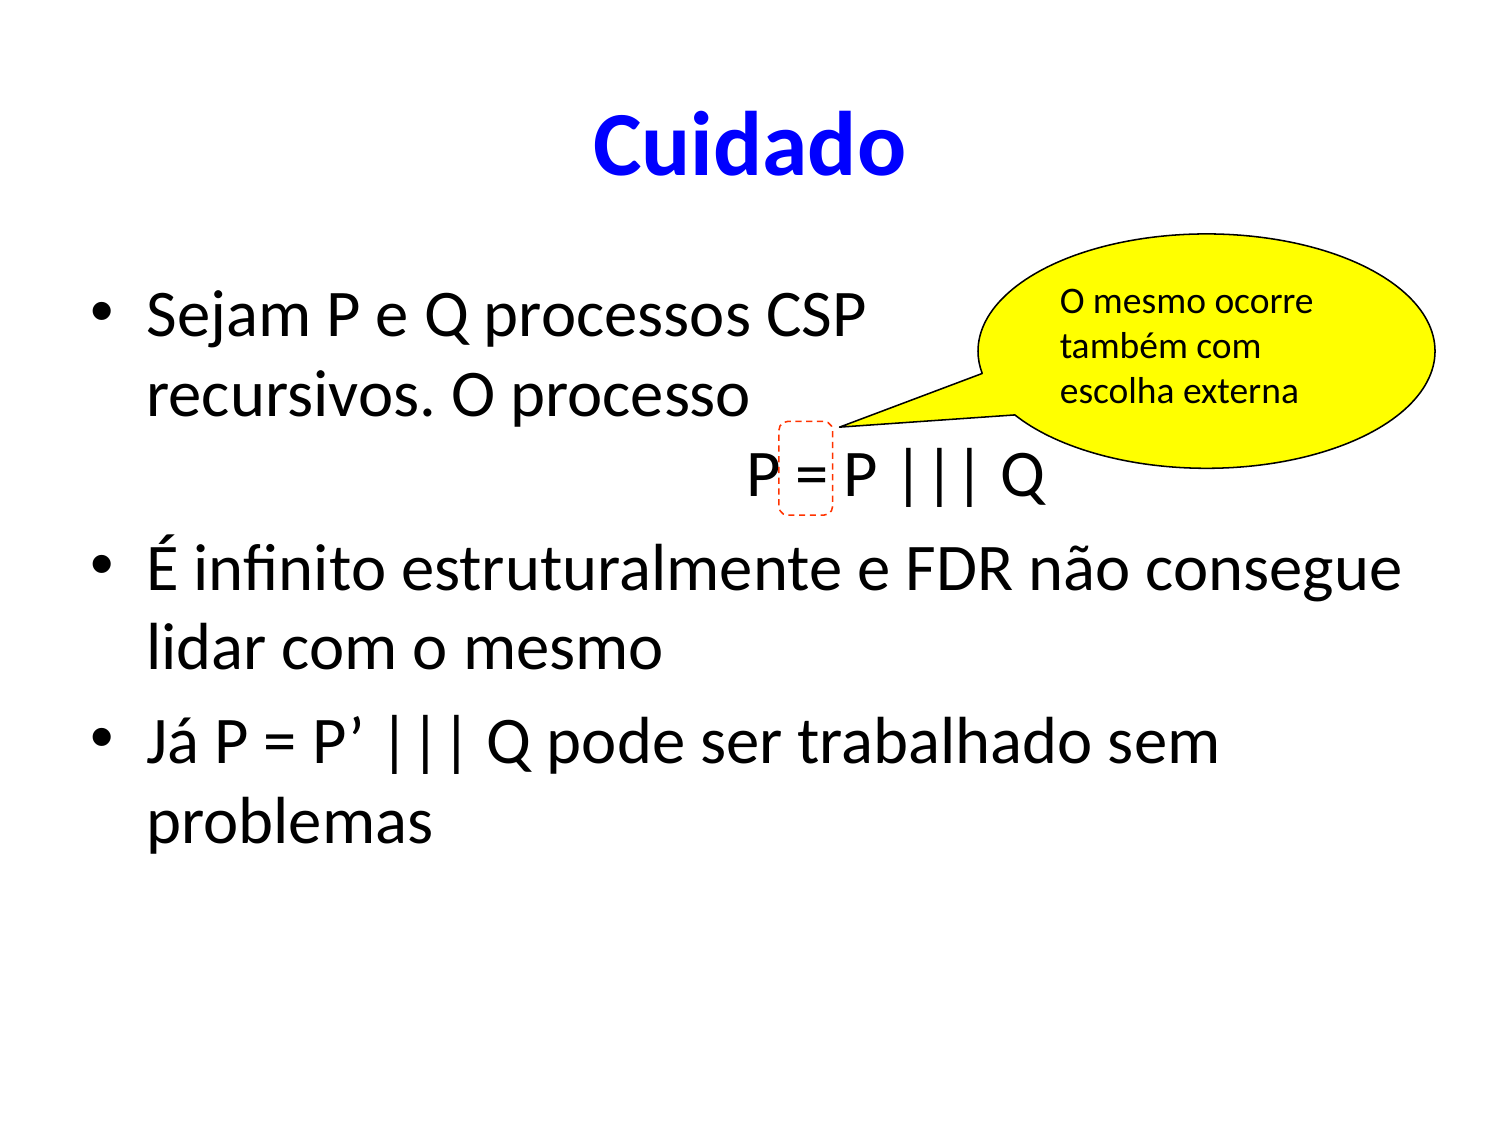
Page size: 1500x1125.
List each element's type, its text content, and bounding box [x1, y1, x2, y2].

title Cuidado [75, 45, 1425, 233]
list Sejam P e Q processos CSP recursivos. O processo P = P ||| Q É infinito estruturalmente e FDR não consegue lidar com o mesmo Já P = P’ ||| Q pode ser trabalhado sem problemas [75, 262, 1425, 1005]
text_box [778, 233, 1436, 516]
